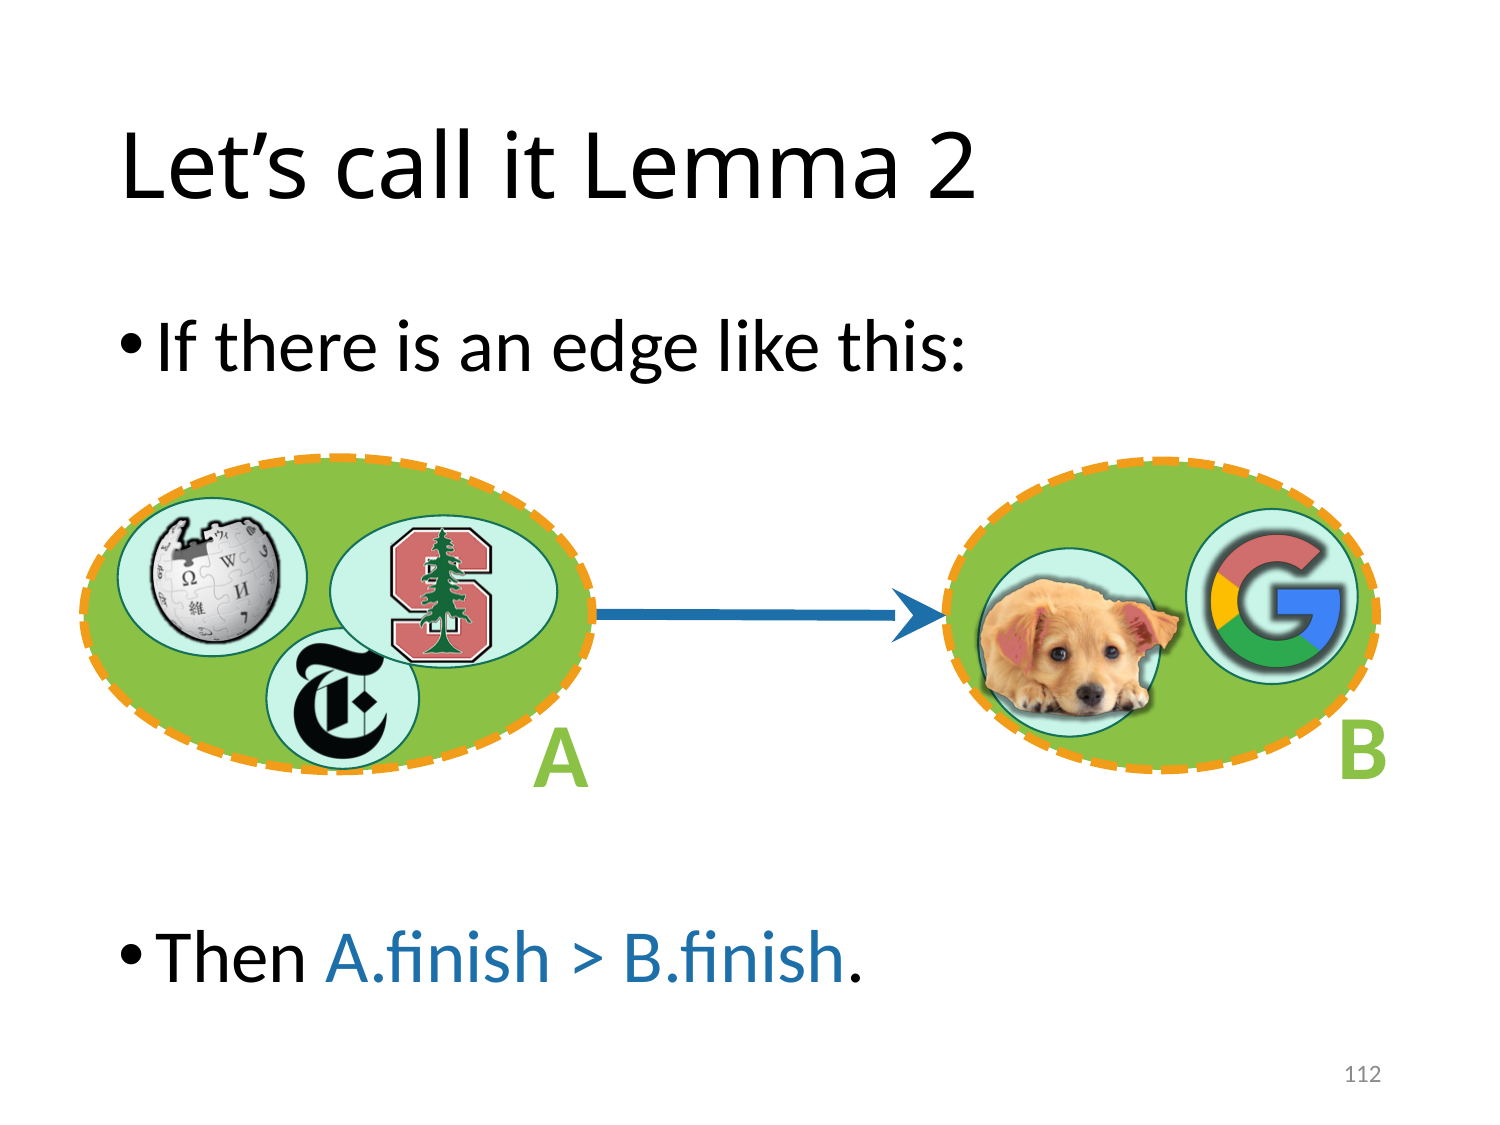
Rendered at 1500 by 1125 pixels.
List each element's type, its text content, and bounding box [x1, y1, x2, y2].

text_box A [518, 688, 603, 813]
list If there is an edge like this: Then A.finish > B.finish. [103, 616, 1397, 1014]
text_box [1358, 550, 1378, 679]
text_box [420, 534, 594, 764]
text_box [266, 628, 420, 769]
text_box B [1322, 680, 1407, 806]
text_box [970, 459, 1318, 542]
title Let’s call it Lemma 2 [103, 59, 1397, 278]
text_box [330, 515, 558, 669]
text_box [1060, 685, 1322, 771]
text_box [117, 497, 307, 657]
list If there is an edge like this: Then A.finish > B.finish. [103, 299, 1397, 680]
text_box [939, 548, 1205, 747]
text_box [167, 456, 536, 628]
slide_number 112 [1059, 1042, 1397, 1103]
text_box [82, 535, 266, 766]
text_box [1186, 508, 1358, 685]
